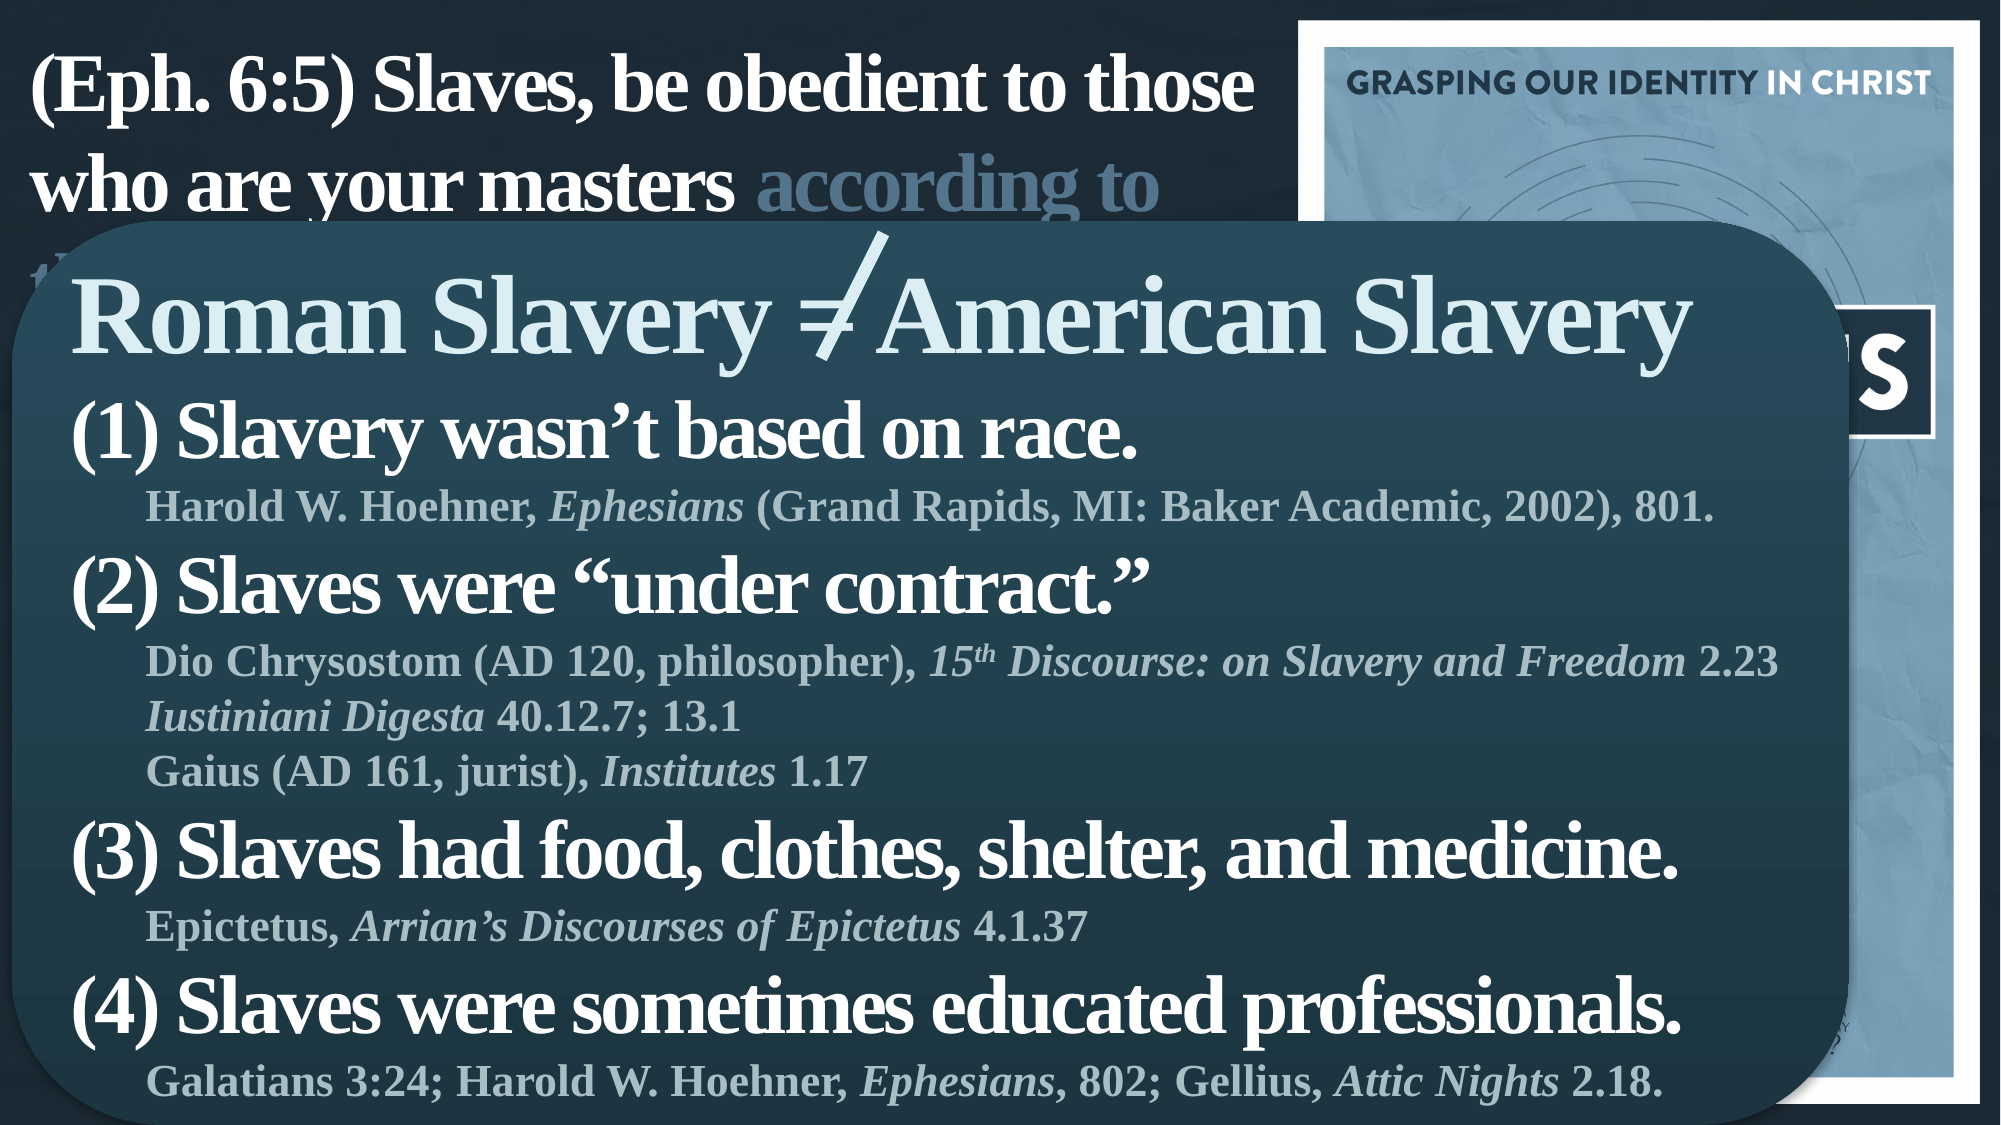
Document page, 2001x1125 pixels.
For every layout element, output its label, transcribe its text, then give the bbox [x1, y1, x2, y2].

text_box Roman Slavery = American Slavery (1) Slavery wasn’t based on race. Harold W. Hoehner, Ephesians (Grand Rapids, MI: Baker Academic, 2002), 801. (2) Slaves were “under contract.” Dio Chrysostom (AD 120, philosopher), 15th Discourse: on Slavery and Freedom 2.23 Iustiniani Digesta 40.12.7; 13.1 Gaius (AD 161, jurist), Institutes 1.17 (3) Slaves had food, clothes, shelter, and medicine. Epictetus, Arrian’s Discourses of Epictetus 4.1.37 (4) Slaves were sometimes educated professionals. Galatians 3:24; Harold W. Hoehner, Ephesians, 802; Gellius, Attic Nights 2.18. [9, 219, 1852, 1125]
picture [0, 0, 2001, 1125]
text_box (Eph. 6:5) Slaves, be obedient to those who are your masters according to the flesh, with fear and trembling, in the sincerity of your heart, as to Christ. [14, 21, 1288, 324]
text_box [820, 233, 884, 359]
